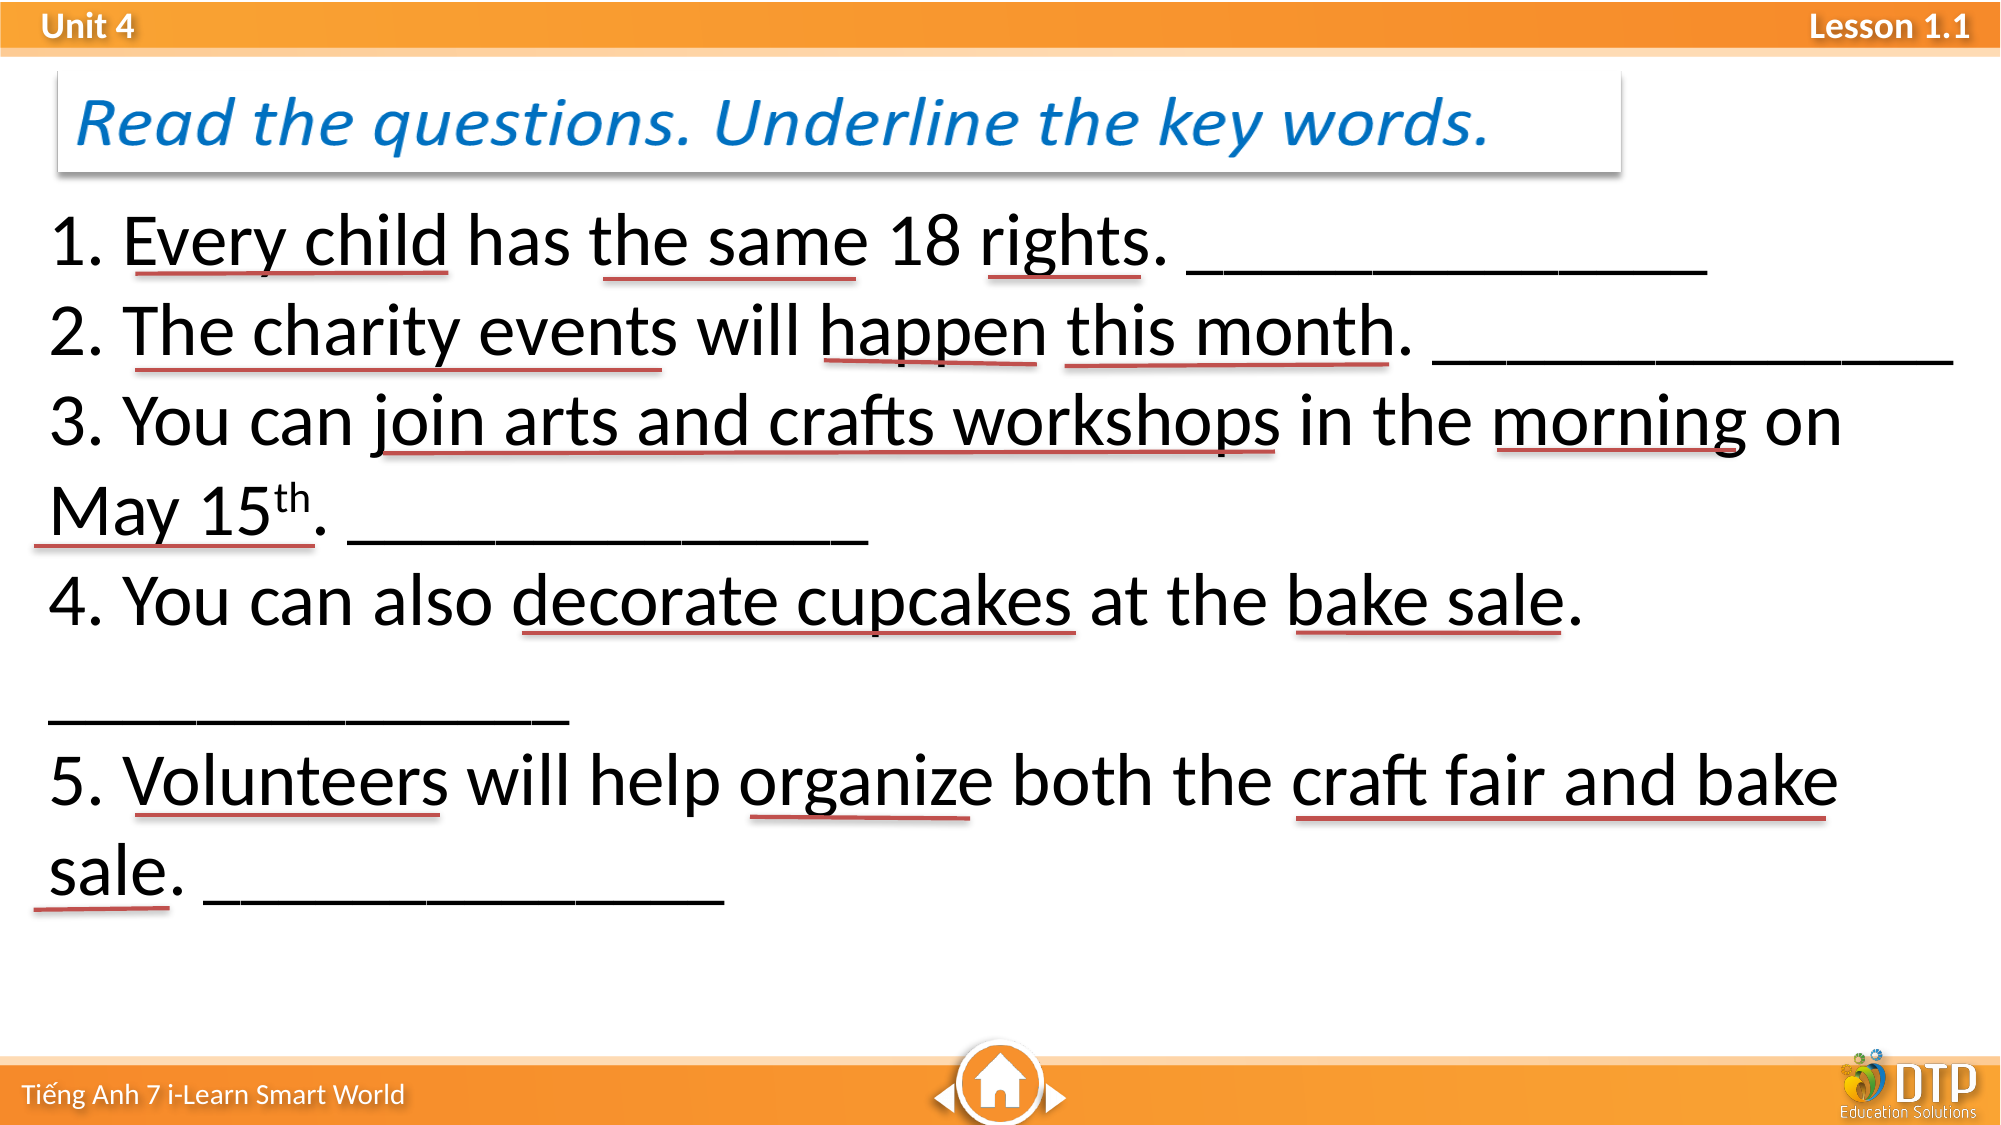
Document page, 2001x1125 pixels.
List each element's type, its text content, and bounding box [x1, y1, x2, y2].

picture [0, 2, 2001, 1125]
text_box 1. Every child has the same 18 rights. ______________ 2. The charity events will happen this month. ______________ 3. You can join arts and crafts workshops in the morning on May 15th. ______________ 4. You can also decorate cupcakes at the bake sale. ______________ 5. Volunteers will help organize both the craft fair and bake sale. ______________ [33, 183, 2000, 918]
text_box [823, 360, 1038, 365]
